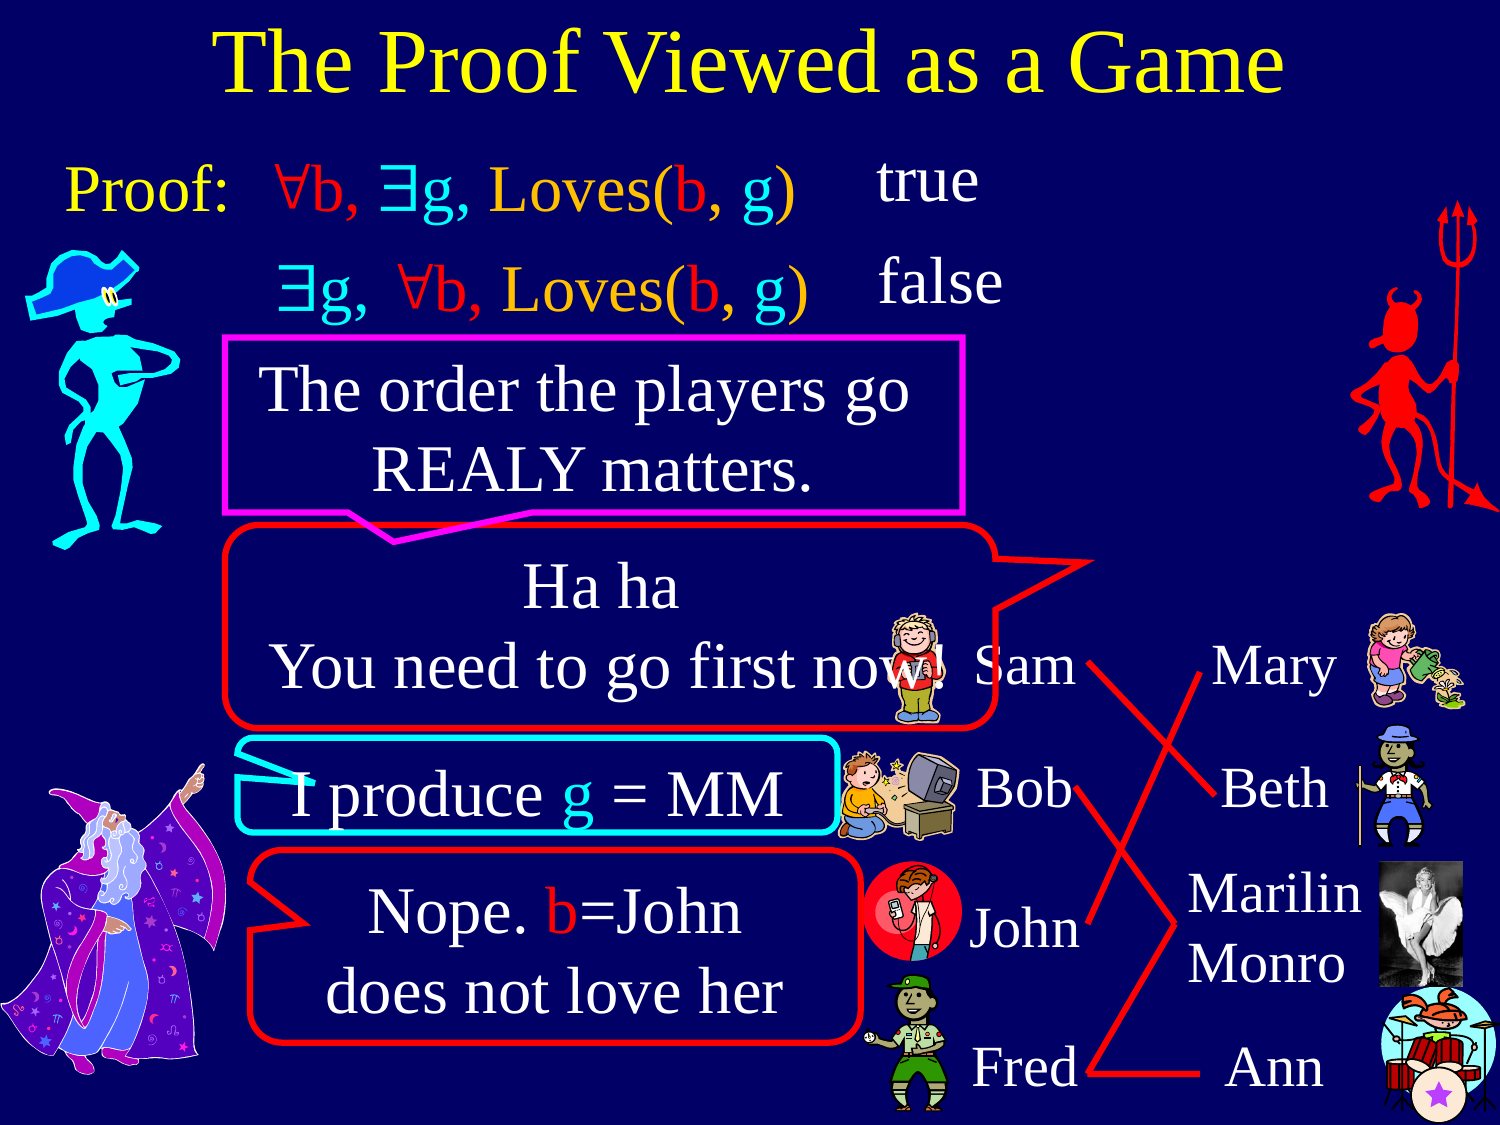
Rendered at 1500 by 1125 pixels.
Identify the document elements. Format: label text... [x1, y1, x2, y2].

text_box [1349, 199, 1500, 513]
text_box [49, 137, 811, 234]
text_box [837, 598, 1500, 1125]
text_box The order the players go REALY matters. [224, 337, 963, 542]
text_box Ha ha You need to go first now! [224, 524, 1084, 729]
text_box true [861, 127, 995, 222]
text_box false [863, 229, 1020, 324]
text_box I produce g = MM [237, 737, 832, 833]
title The Proof Viewed as a Game [112, 0, 1388, 150]
text_box $g, "b, Loves(b, g) [260, 237, 825, 333]
text_box Nope. b=John does not love her [249, 849, 832, 1043]
picture [0, 762, 230, 1076]
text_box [24, 249, 181, 551]
